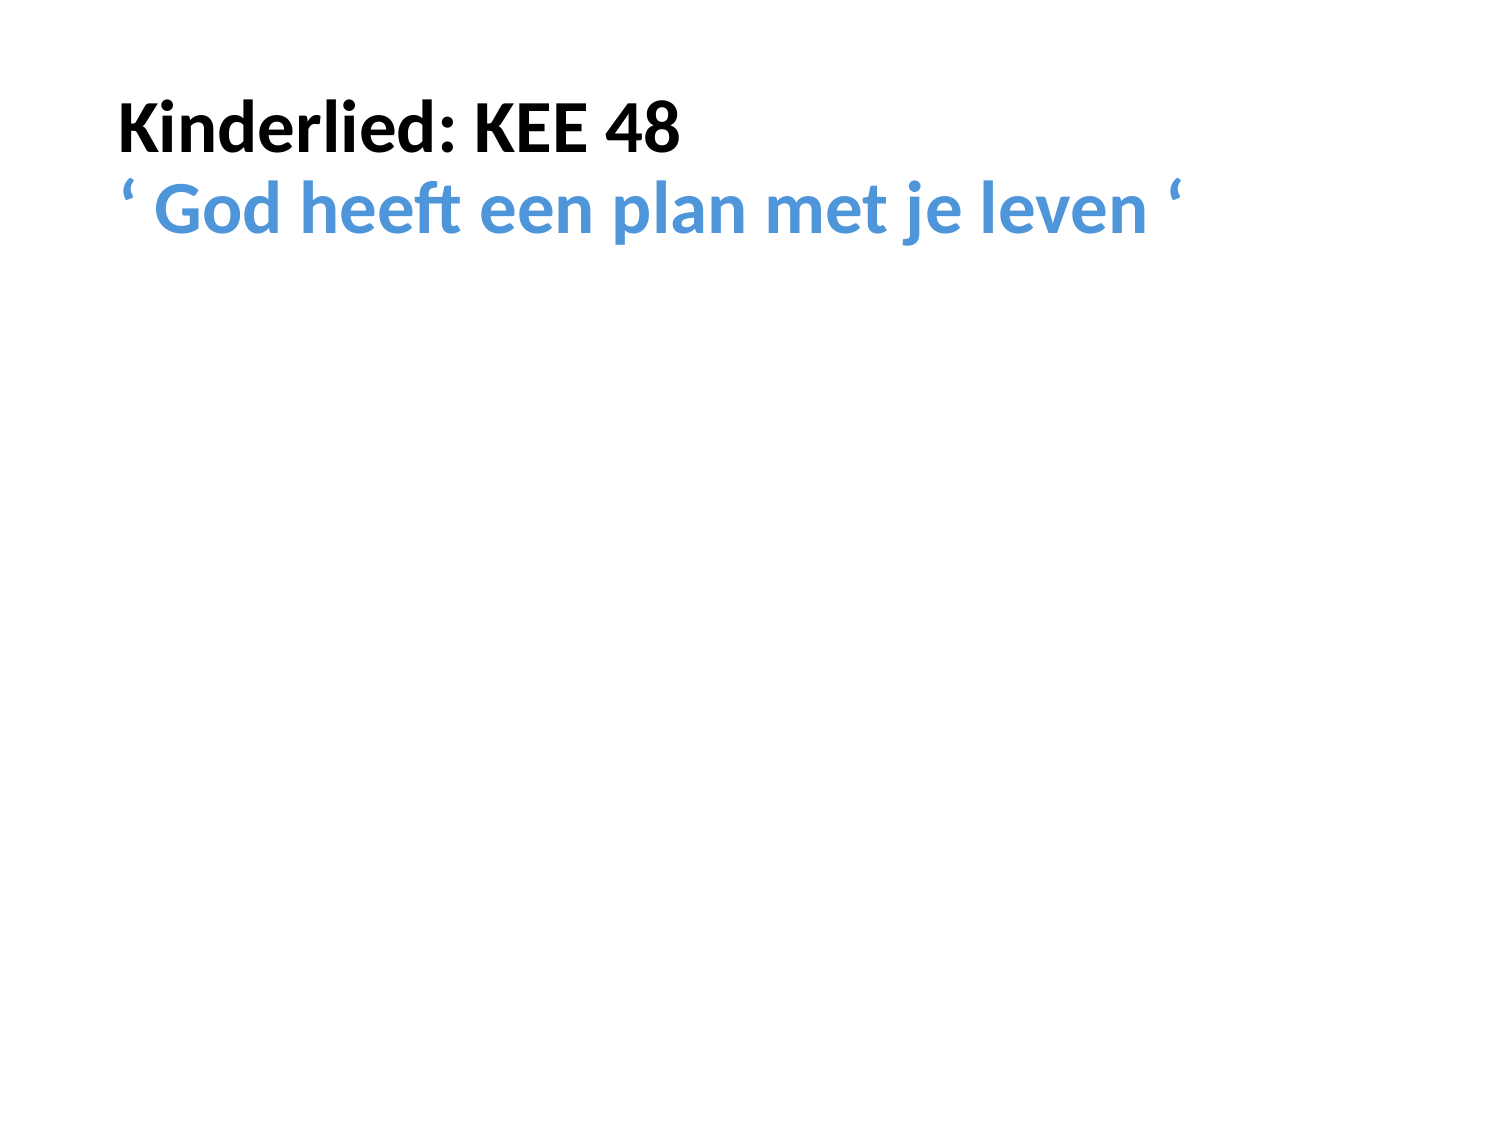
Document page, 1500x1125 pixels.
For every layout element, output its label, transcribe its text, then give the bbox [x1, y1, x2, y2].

title Kinderlied: KEE 48 ‘ God heeft een plan met je leven ‘ [103, 59, 1397, 278]
